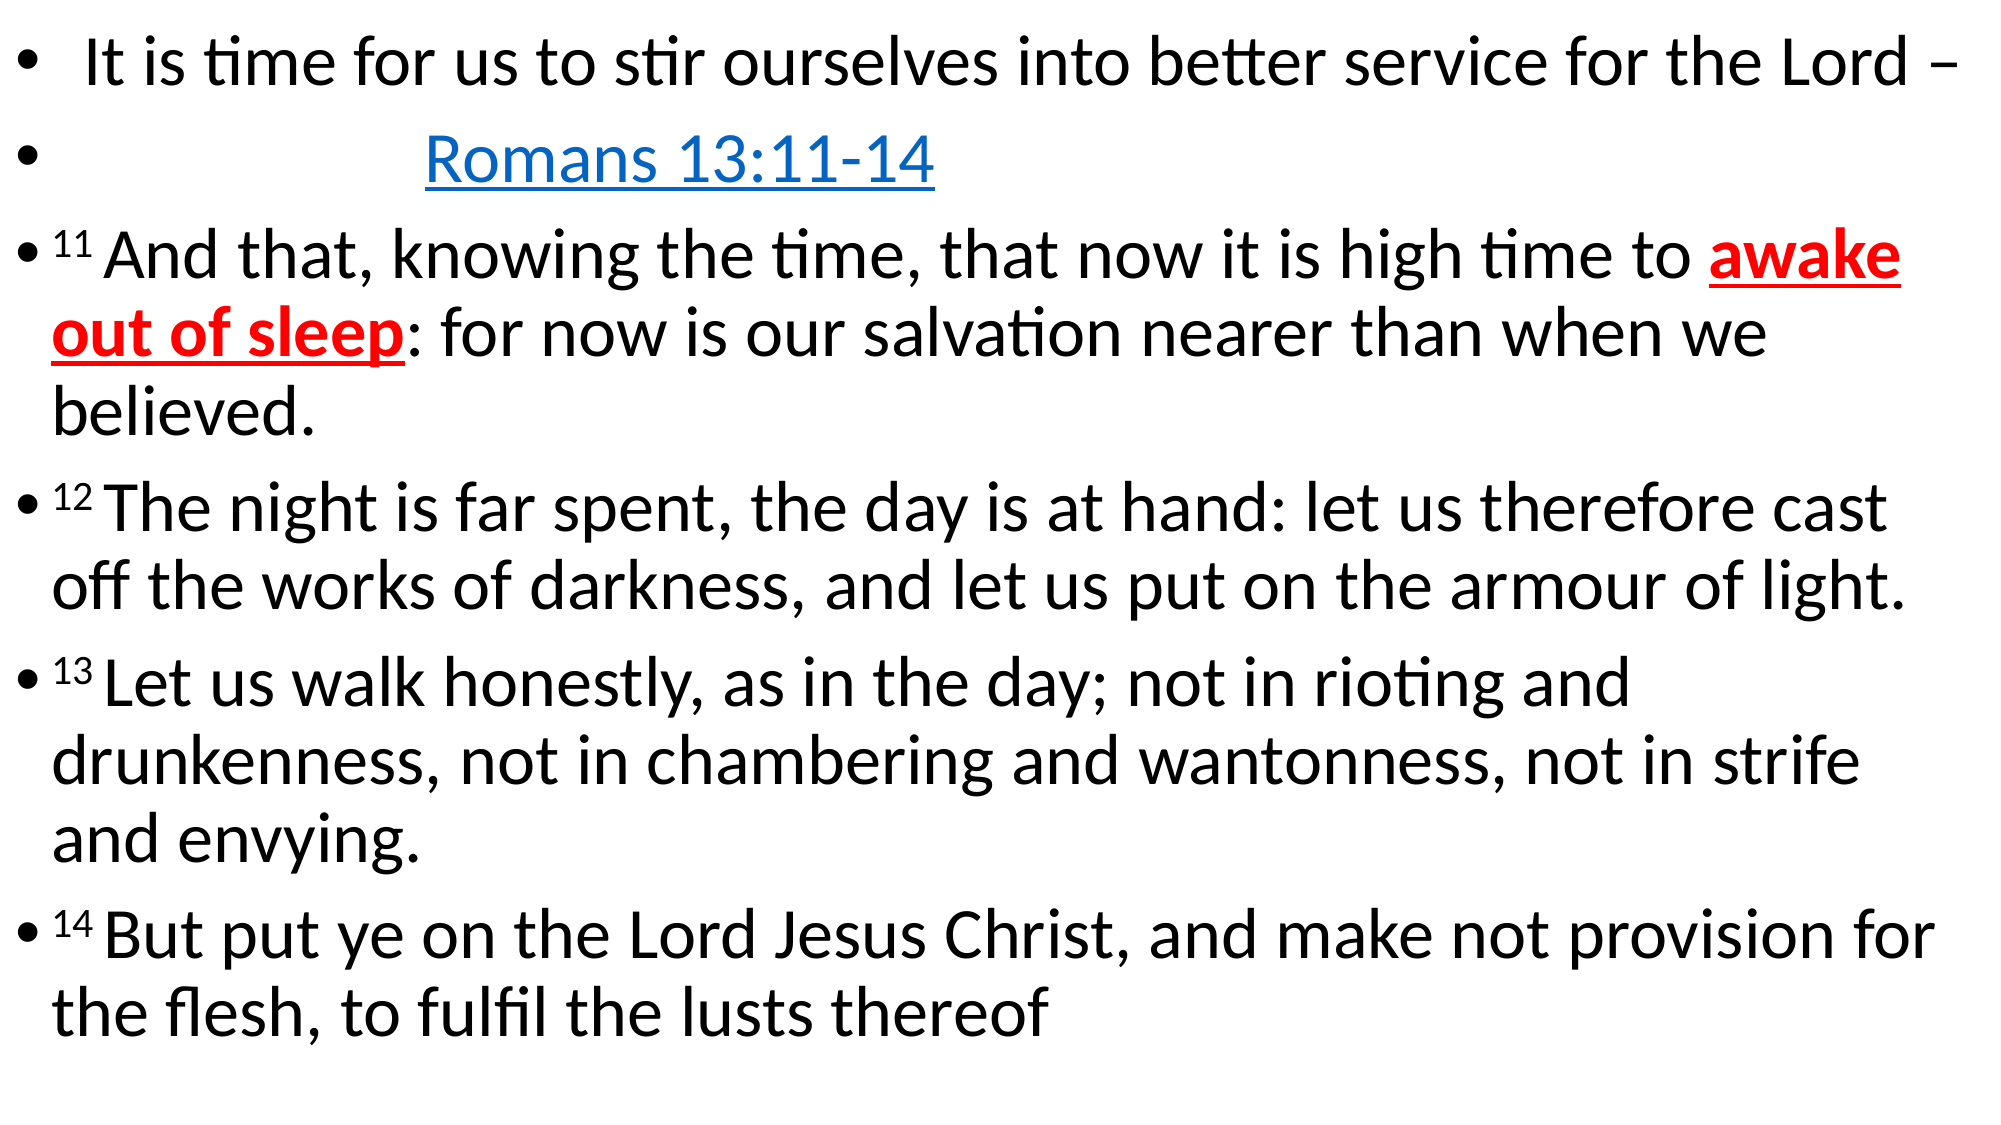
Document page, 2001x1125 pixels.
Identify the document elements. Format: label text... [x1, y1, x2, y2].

list It is time for us to stir ourselves into better service for the Lord – Romans 13:11-14 11 And that, knowing the time, that now it is high time to awake out of sleep: for now is our salvation nearer than when we believed. 12 The night is far spent, the day is at hand: let us therefore cast off the works of darkness, and let us put on the armour of light. 13 Let us walk honestly, as in the day; not in rioting and drunkenness, not in chambering and wantonness, not in strife and envying. 14 But put ye on the Lord Jesus Christ, and make not provision for the flesh, to fulfil the lusts thereof [0, 15, 1981, 1125]
